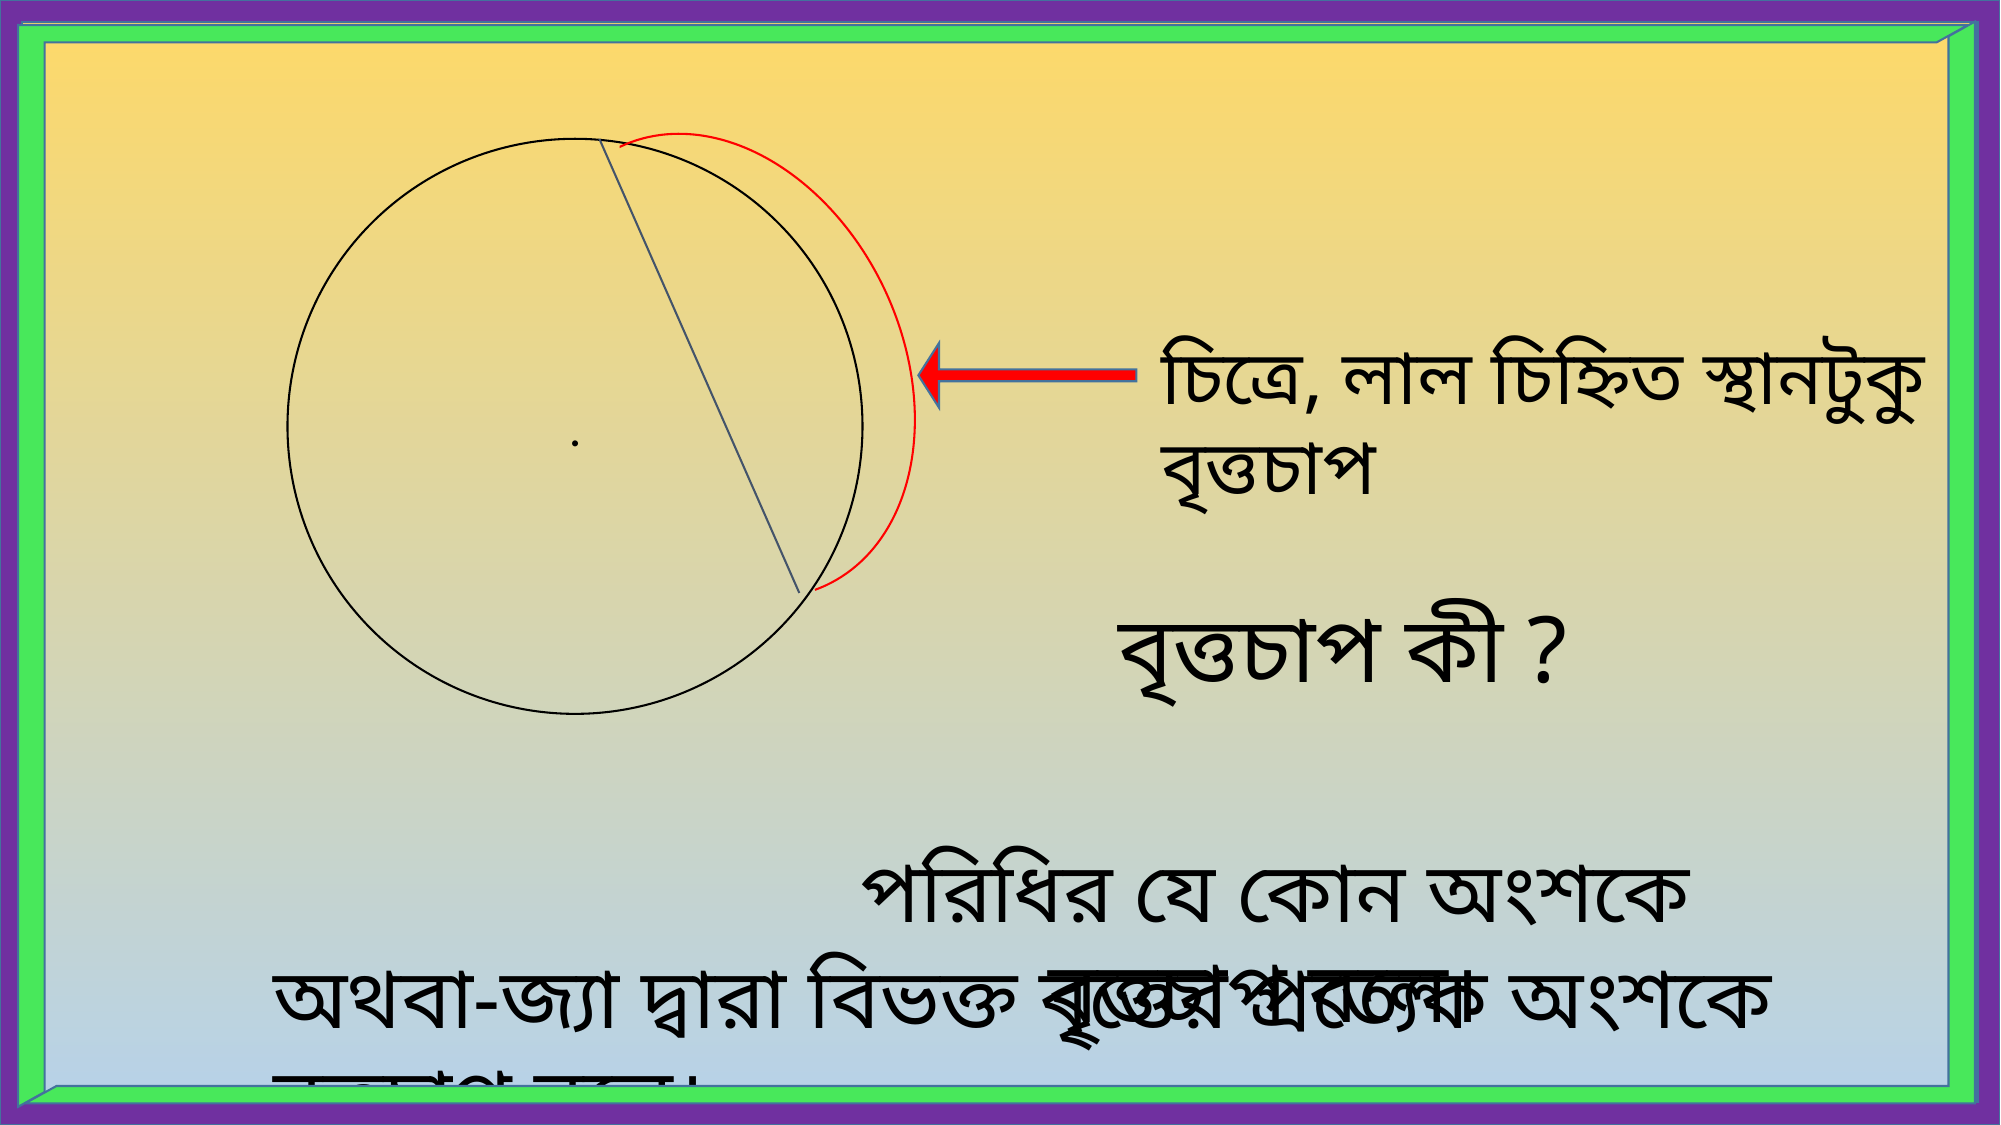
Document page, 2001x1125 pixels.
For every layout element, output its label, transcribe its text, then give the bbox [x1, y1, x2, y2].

text_box পরিধির যে কোন অংশকে বৃত্তচাপ বলে। [764, 831, 1786, 938]
text_box চিত্রে, লাল চিহ্নিত স্থানটুকু বৃত্তচাপ [1146, 322, 1947, 517]
text_box বৃত্তচাপ কী ? [1103, 583, 1704, 709]
text_box অথবা-জ্যা দ্বারা বিভক্ত বৃত্তের প্রত্যেক অংশকে বৃত্তচাপ বলে। [259, 938, 1903, 1084]
text_box [24, 19, 1977, 1105]
text_box [0, 0, 2000, 1125]
text_box [17, 23, 1968, 1109]
text_box . [286, 137, 864, 715]
text_box [640, 132, 720, 138]
text_box [917, 339, 1138, 412]
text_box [599, 138, 800, 594]
text_box [800, 179, 916, 591]
